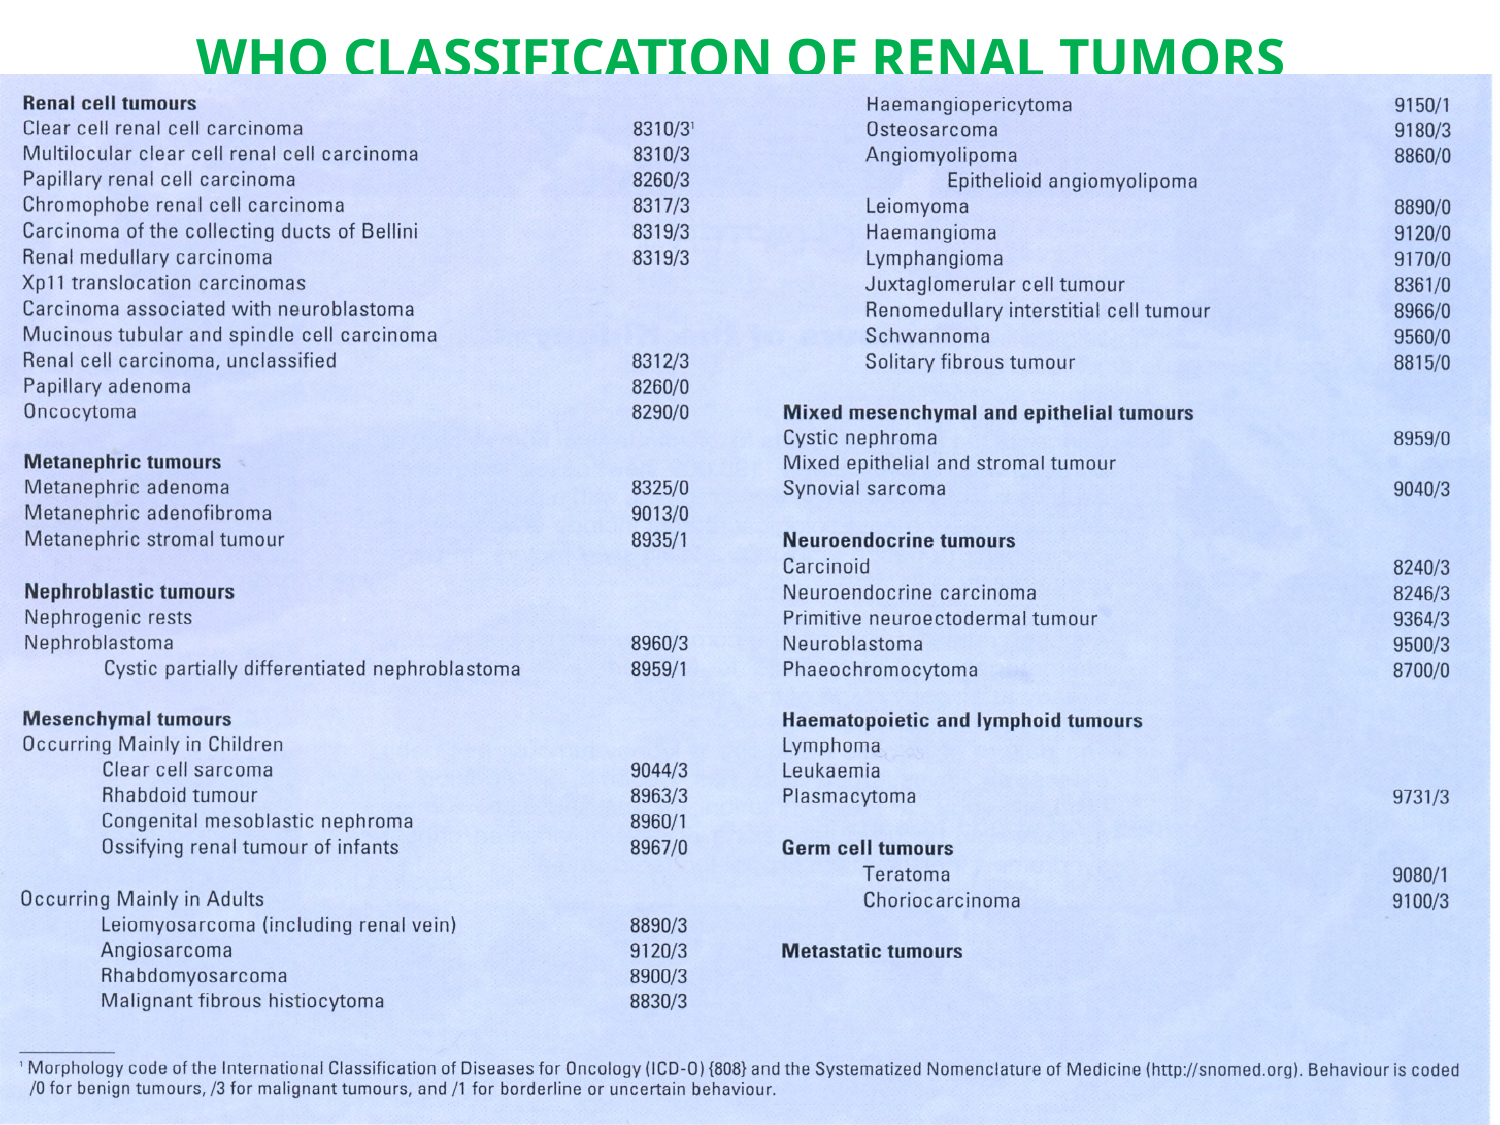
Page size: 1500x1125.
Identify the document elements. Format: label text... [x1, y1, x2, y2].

title WHO CLASSIFICATION OF RENAL TUMORS [75, 0, 1425, 74]
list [0, 74, 1500, 1125]
